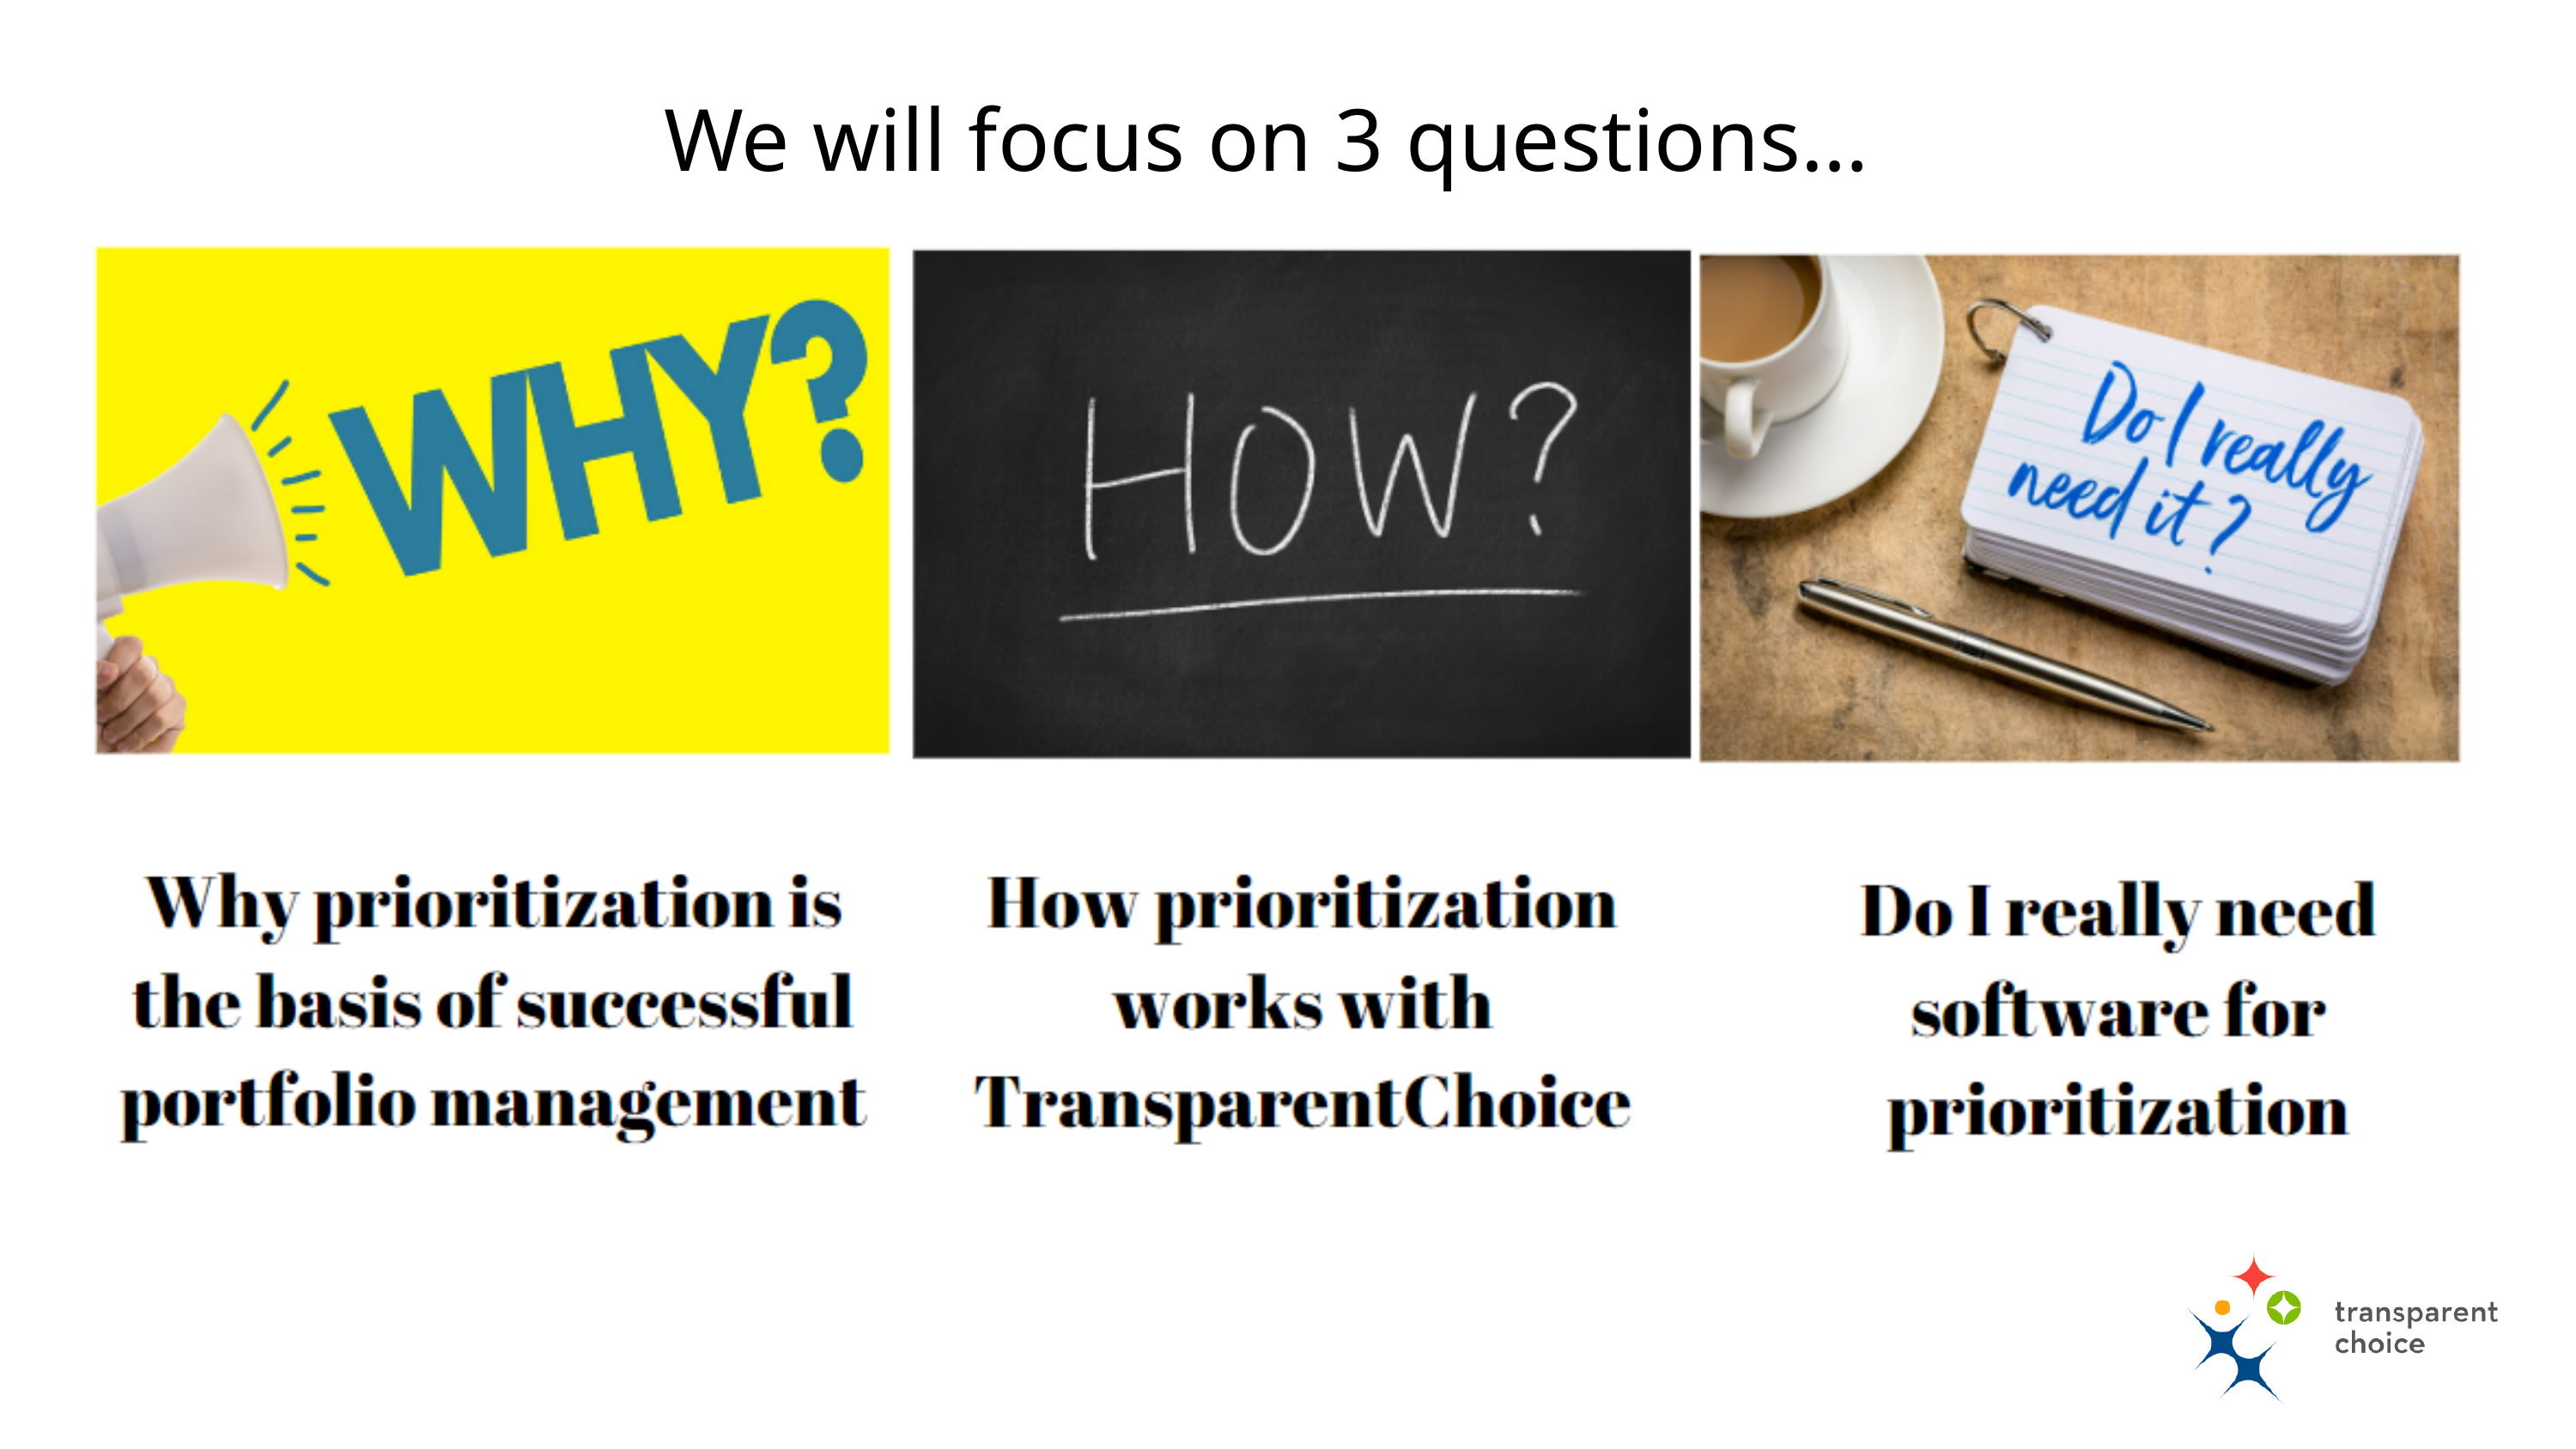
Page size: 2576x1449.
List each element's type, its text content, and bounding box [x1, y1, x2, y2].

picture [2111, 1239, 2527, 1419]
title We will focus on 3 questions… [155, 54, 2379, 238]
picture [87, 224, 2475, 1210]
